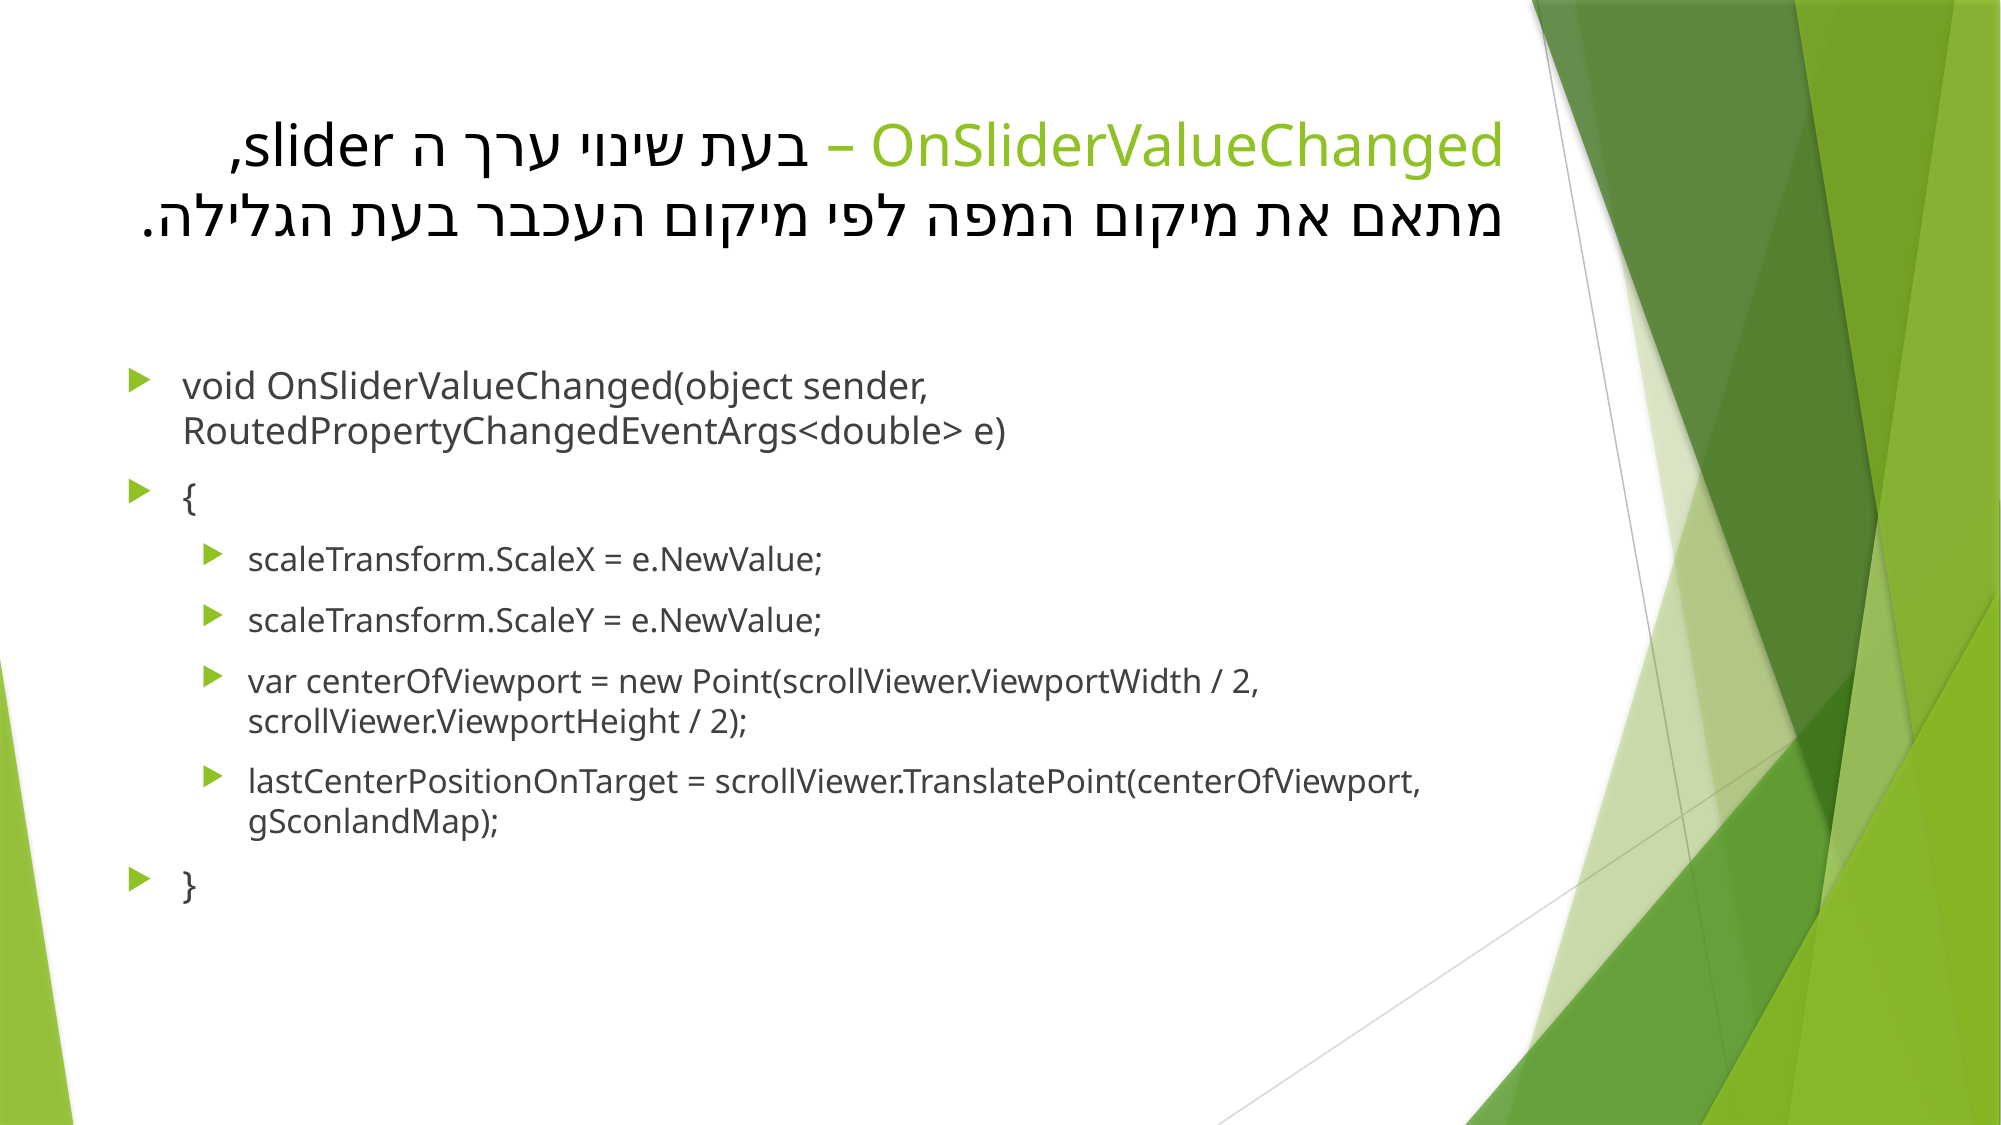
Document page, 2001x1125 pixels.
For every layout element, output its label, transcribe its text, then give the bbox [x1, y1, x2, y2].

title OnSliderValueChanged – בעת שינוי ערך ה slider, מתאם את מיקום המפה לפי מיקום העכבר בעת הגלילה. [111, 99, 1522, 317]
list void OnSliderValueChanged(object sender, RoutedPropertyChangedEventArgs<double> e) { scaleTransform.ScaleX = e.NewValue; scaleTransform.ScaleY = e.NewValue; var centerOfViewport = new Point(scrollViewer.ViewportWidth / 2, scrollViewer.ViewportHeight / 2); lastCenterPositionOnTarget = scrollViewer.TranslatePoint(centerOfViewport, gSconlandMap); } [111, 354, 1522, 992]
